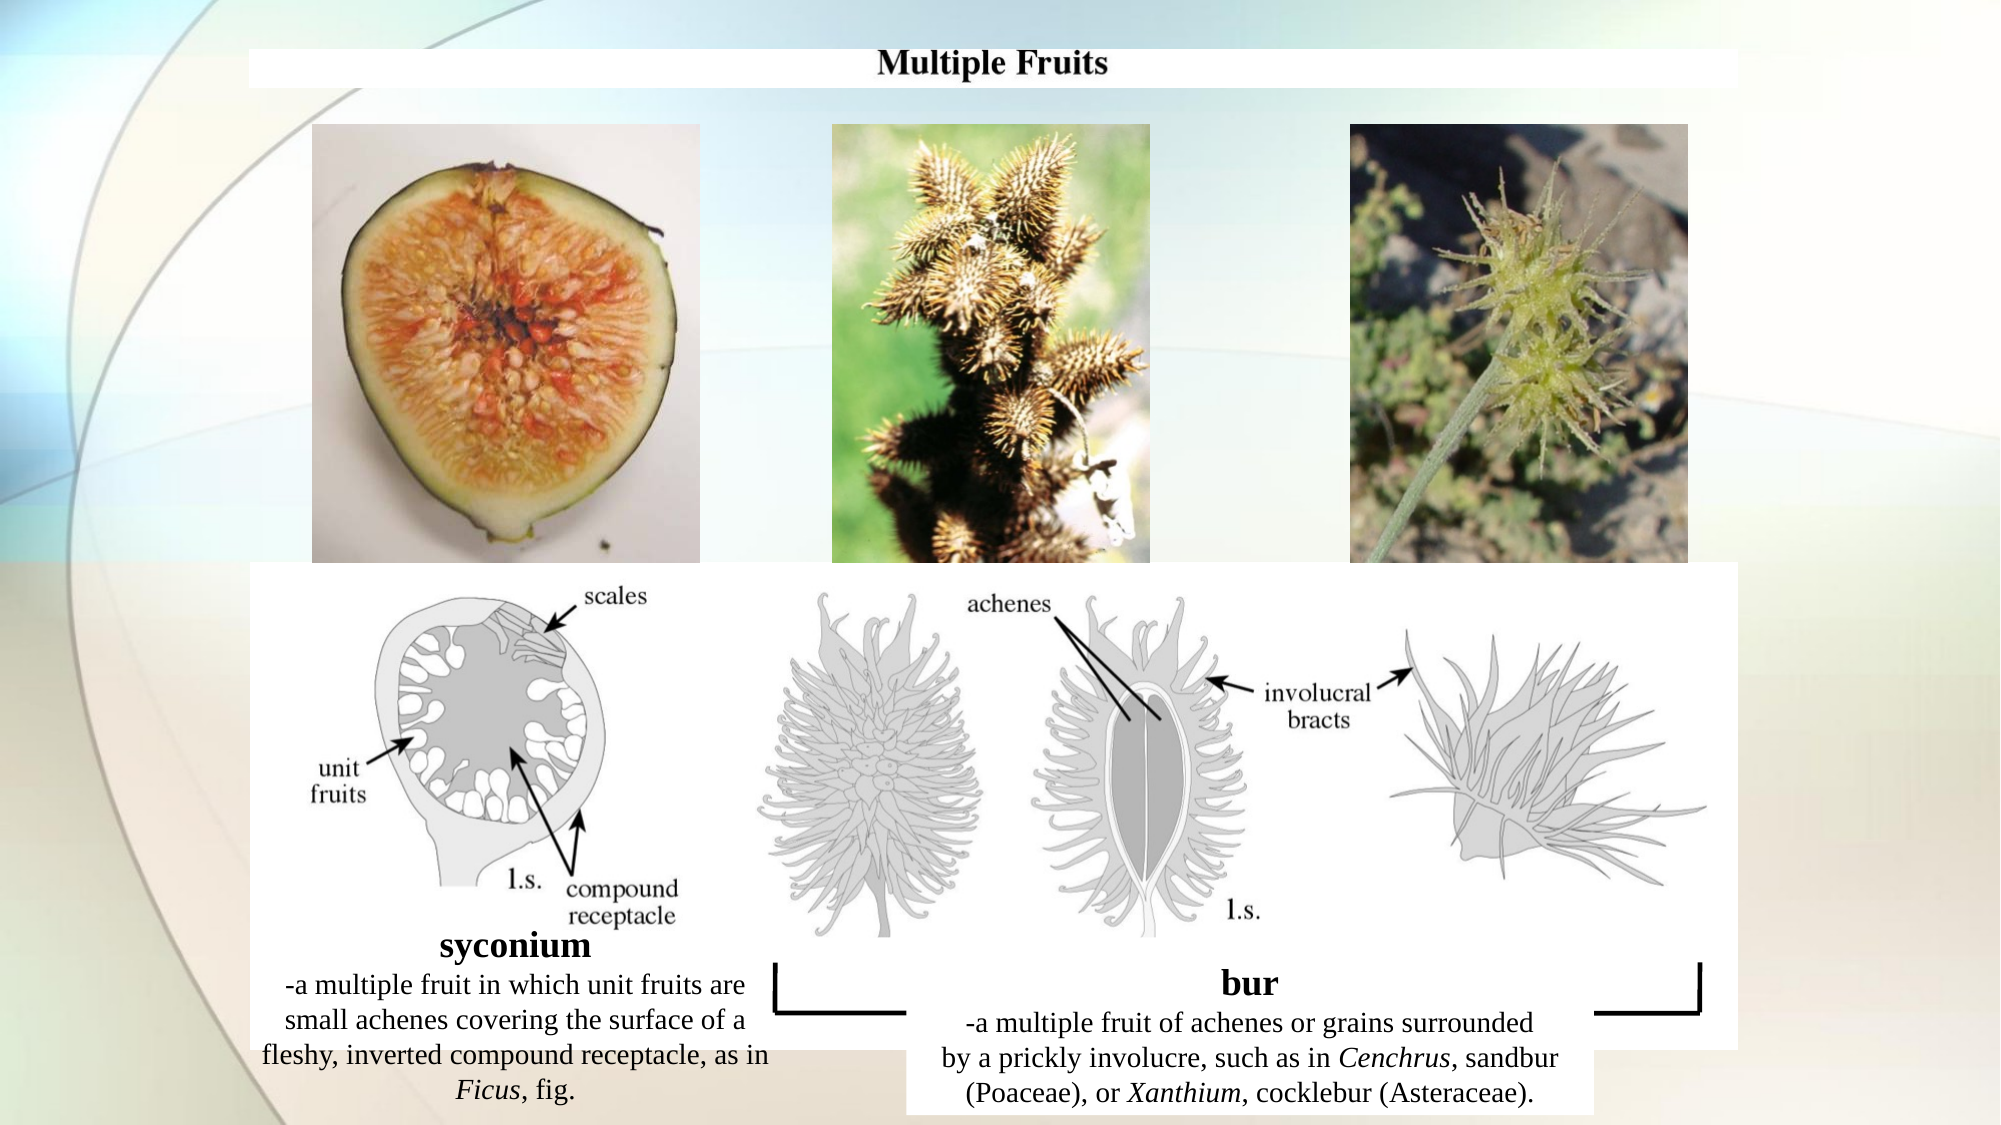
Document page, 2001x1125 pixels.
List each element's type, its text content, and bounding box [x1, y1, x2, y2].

text_box syconium -a multiple fruit in which unit fruits are small achenes covering the surface of a fleshy, inverted compound receptacle, as in Ficus, fig. [243, 1049, 767, 1113]
picture [0, 0, 2001, 1125]
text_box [774, 949, 1701, 1117]
